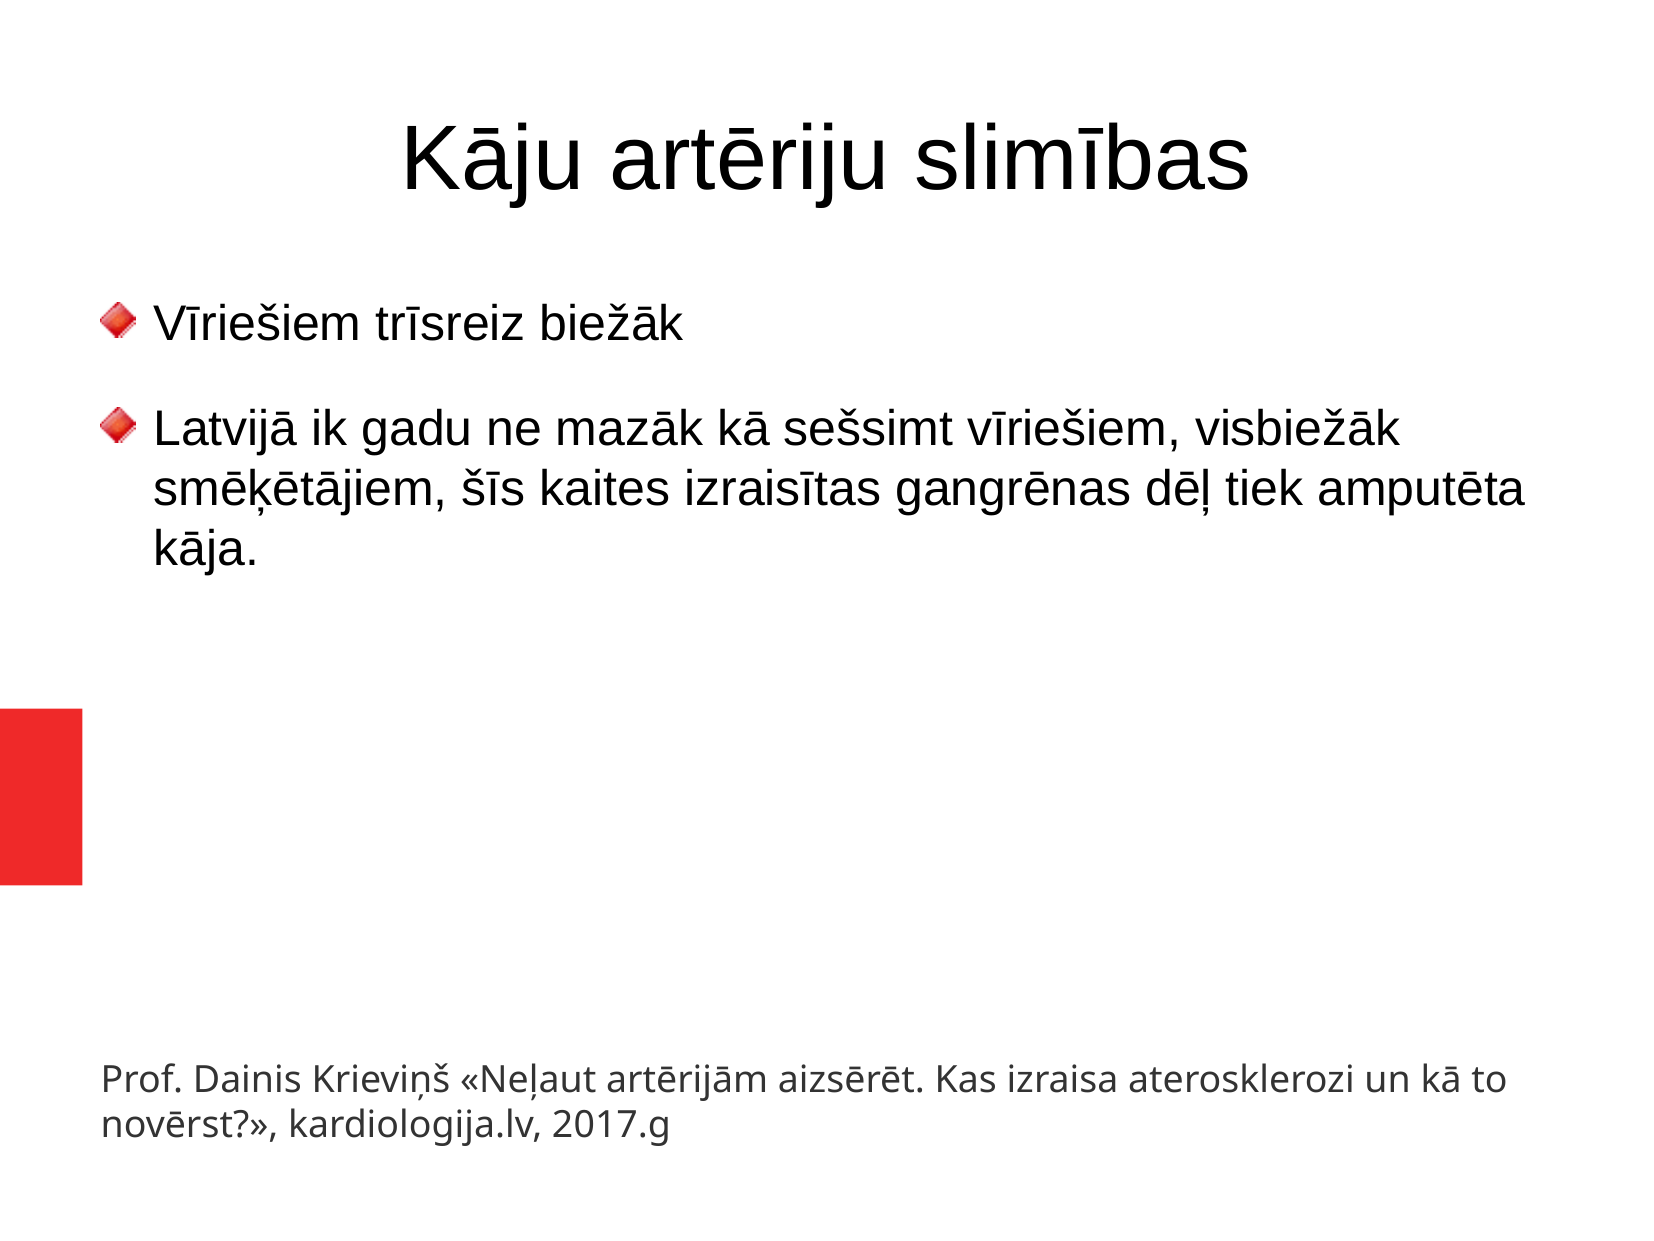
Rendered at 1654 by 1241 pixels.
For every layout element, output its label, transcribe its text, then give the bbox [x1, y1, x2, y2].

text_box Vīriešiem trīsreiz biežāk Latvijā ik gadu ne mazāk kā sešsimt vīriešiem, visbiežāk smēķētājiem, šīs kaites izraisītas gangrēnas dēļ tiek amputēta kāja. Prof. Dainis Krieviņš «Neļaut artērijām aizsērēt. Kas izraisa aterosklerozi un kā to novērst?», kardiologija.lv, 2017.g [82, 290, 1571, 1010]
picture [100, 302, 136, 338]
text_box Kāju artēriju slimības [82, 49, 1571, 257]
picture [100, 407, 136, 443]
